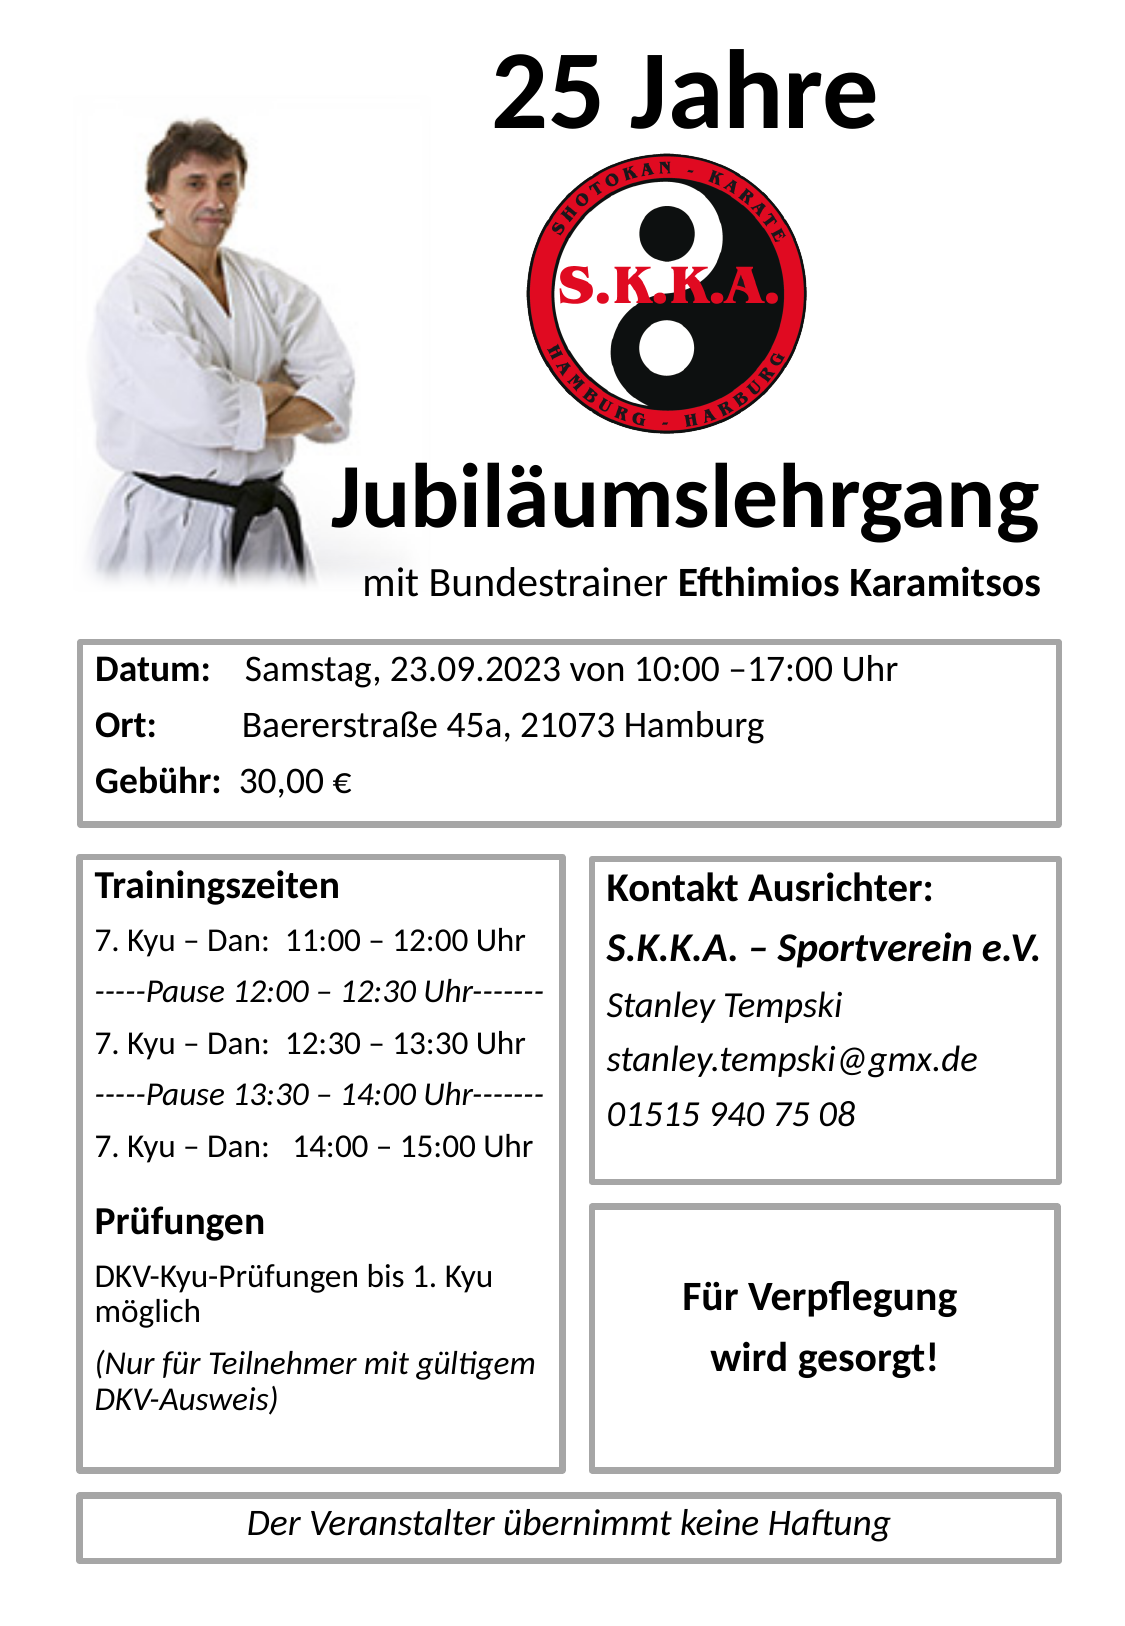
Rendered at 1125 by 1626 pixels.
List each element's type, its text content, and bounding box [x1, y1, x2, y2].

text_box Der Veranstalter übernimmt keine Haftung [79, 1495, 1059, 1562]
text_box Trainingszeiten 7. Kyu – Dan: 11:00 – 12:00 Uhr -----Pause 12:00 – 12:30 Uhr------- 7. Kyu – Dan: 12:30 – 13:30 Uhr -----Pause 13:30 – 14:00 Uhr------- 7. Kyu – Dan: 14:00 – 15:00 Uhr Prüfungen DKV-Kyu-Prüfungen bis 1. Kyu möglich (Nur für Teilnehmer mit gültigem DKV-Ausweis) [79, 856, 563, 1471]
text_box Kontakt Ausrichter: S.K.K.A. – Sportverein e.V. Stanley Tempski stanley.tempski@gmx.de 01515 940 75 08 [591, 859, 1059, 1182]
text_box Jubiläumslehrgang [431, 428, 1089, 554]
text_box mit Bundestrainer Efthimios Karamitsos [347, 554, 1083, 613]
picture [526, 153, 807, 434]
text_box Datum: Samstag, 23.09.2023 von 10:00 –17:00 Uhr Ort: Baererstraße 45a, 21073 Hamburg Gebühr: 30,00 € [80, 641, 1059, 825]
text_box Für Verpflegung wird gesorgt! [591, 1206, 1058, 1471]
text_box 25 Jahre [437, 8, 935, 159]
picture [73, 94, 431, 592]
